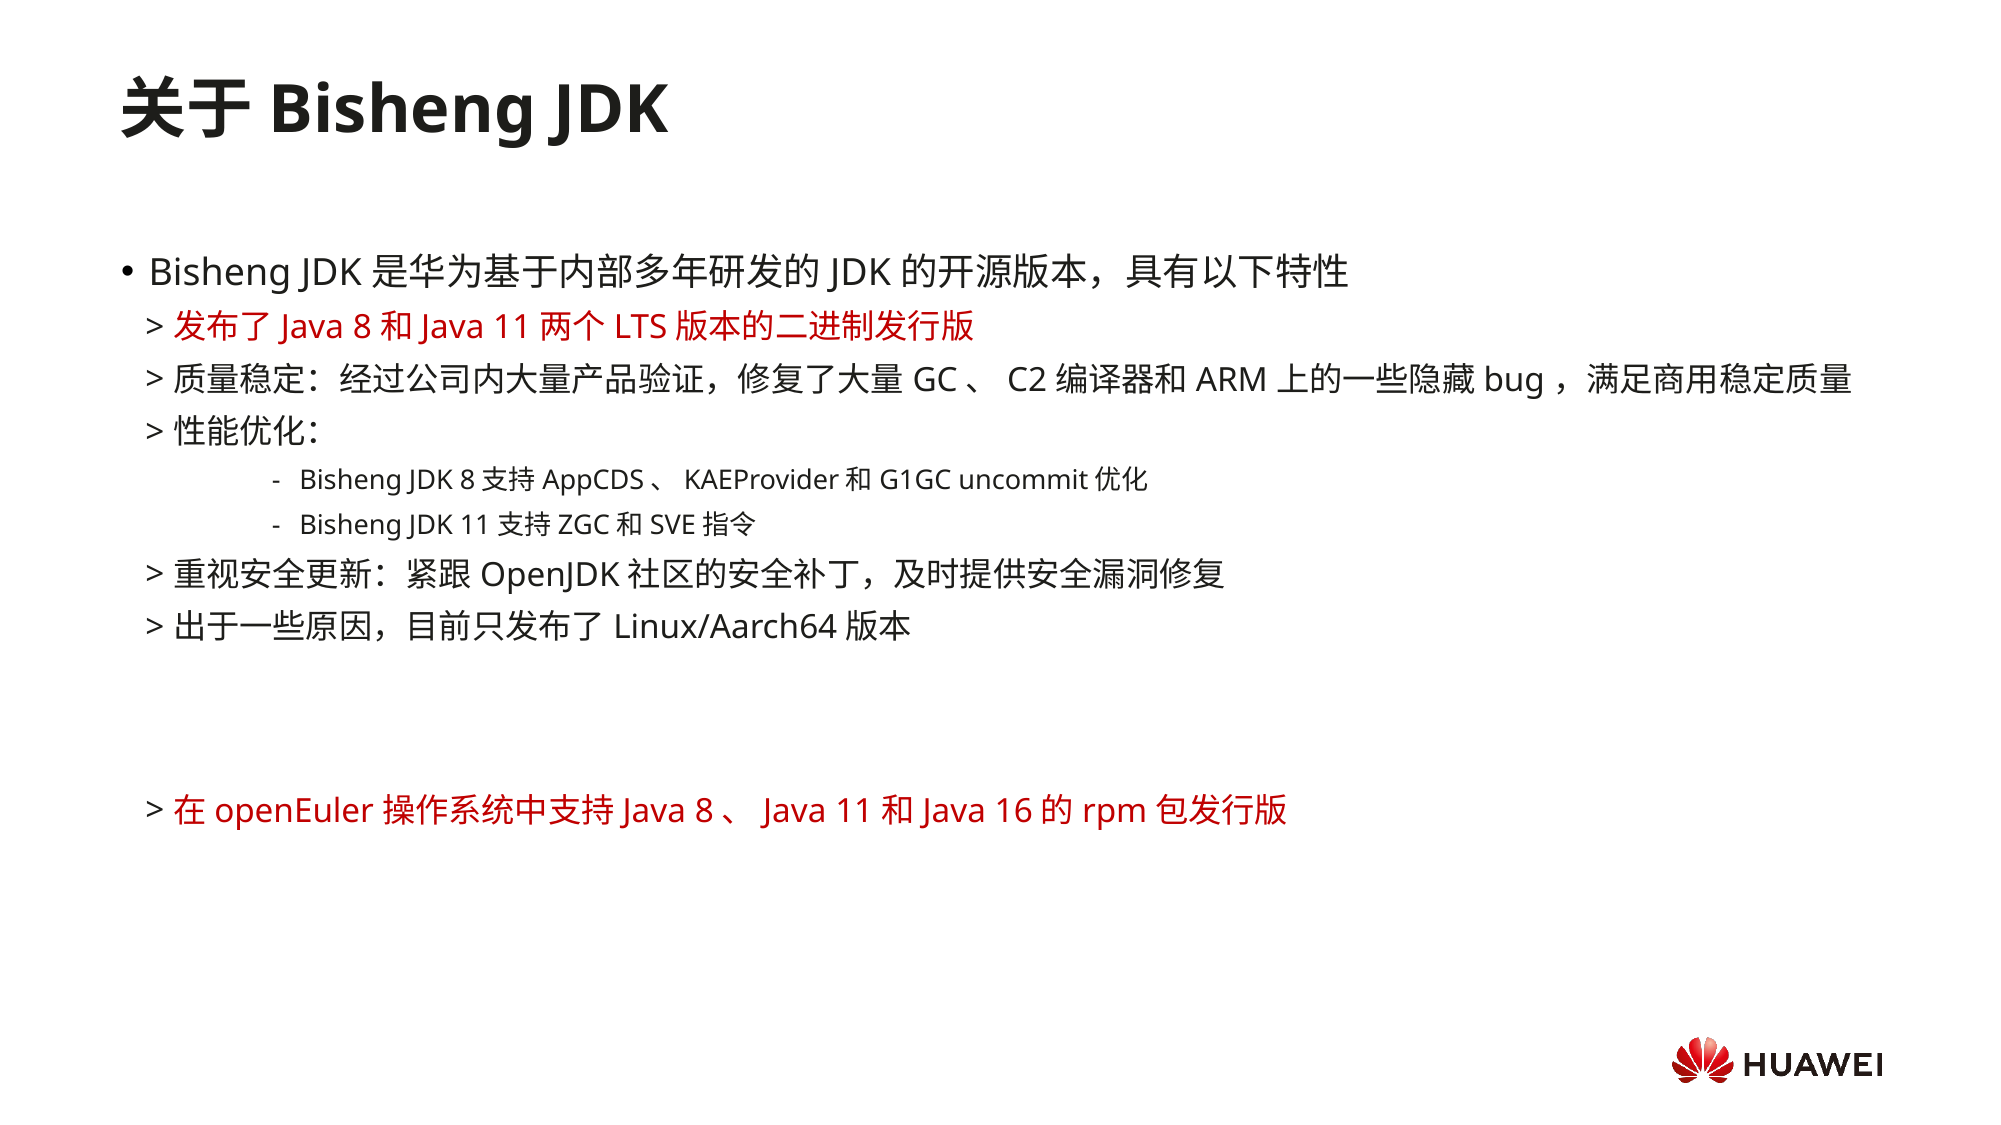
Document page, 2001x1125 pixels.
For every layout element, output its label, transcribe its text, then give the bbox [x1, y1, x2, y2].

list Bisheng JDK是华为基于内部多年研发的JDK的开源版本，具有以下特性 发布了Java 8和Java 11两个LTS版本的二进制发行版 质量稳定：经过公司内大量产品验证，修复了大量GC、C2编译器和ARM上的一些隐藏bug，满足商用稳定质量 性能优化： Bisheng JDK 8支持AppCDS、KAEProvider和G1GC uncommit优化 Bisheng JDK 11支持ZGC和SVE指令 重视安全更新：紧跟OpenJDK社区的安全补丁，及时提供安全漏洞修复 出于一些原因，目前只发布了Linux/Aarch64版本 在openEuler操作系统中支持Java 8、Java 11和Java 16的rpm包发行版 [119, 248, 1880, 1018]
picture [1672, 1037, 1882, 1083]
subtitle 关于Bisheng JDK [119, 74, 1882, 238]
